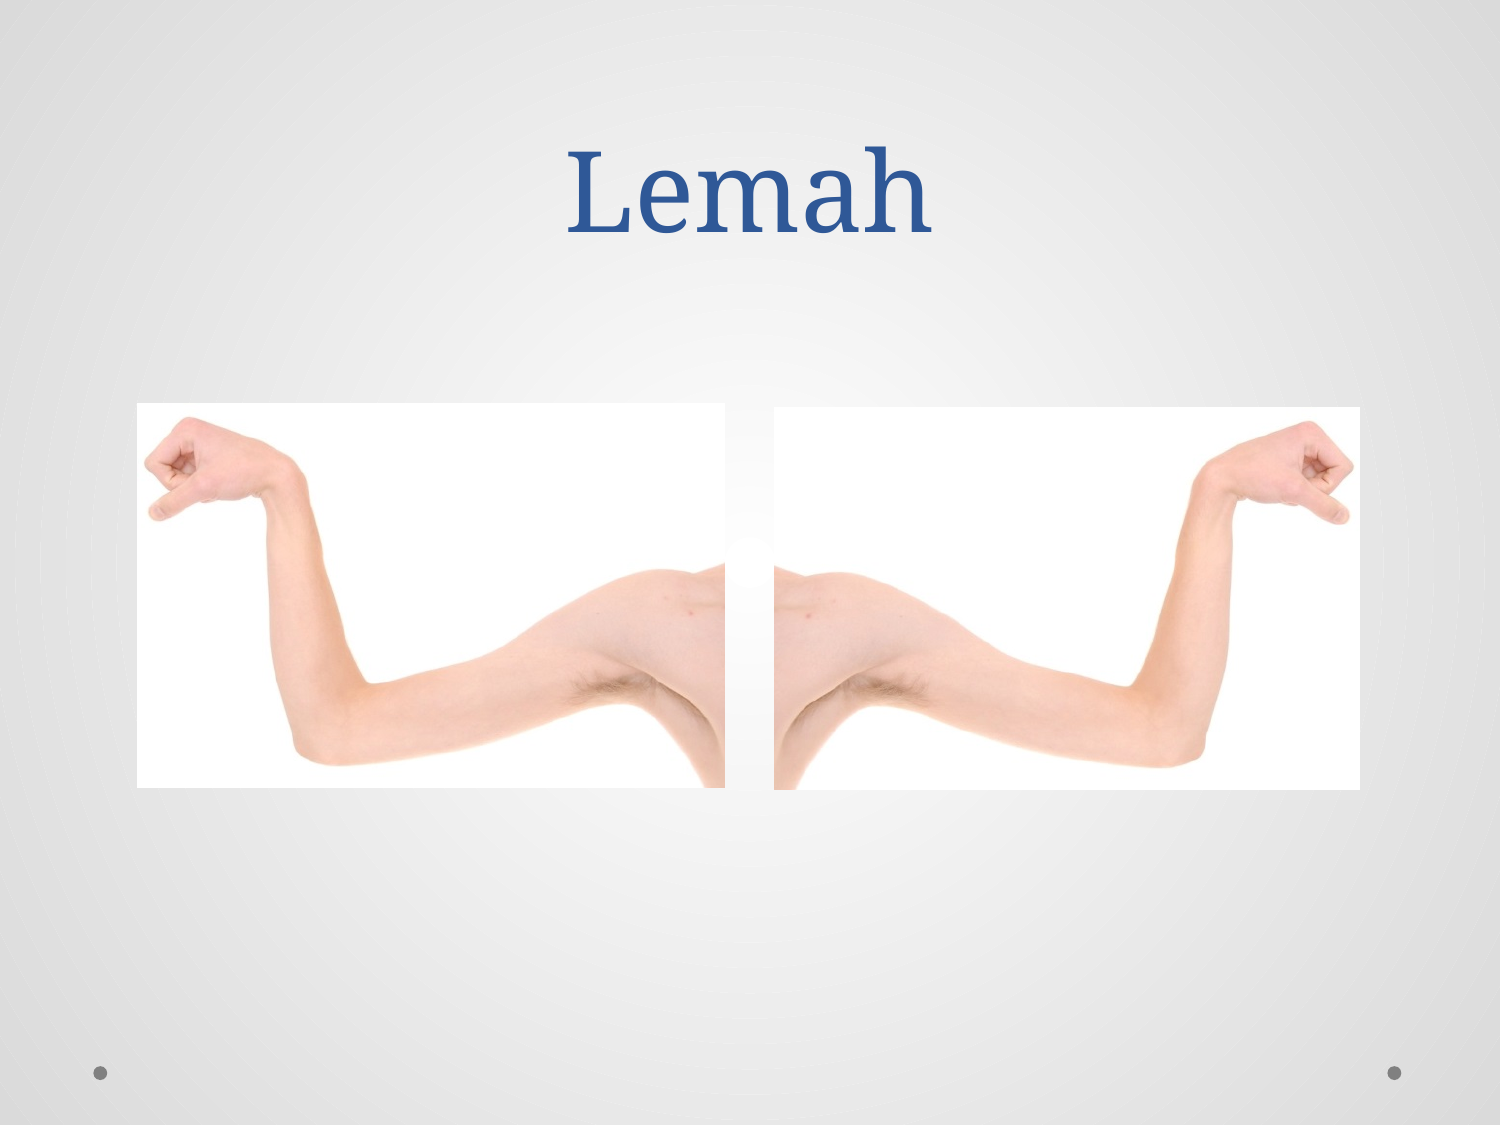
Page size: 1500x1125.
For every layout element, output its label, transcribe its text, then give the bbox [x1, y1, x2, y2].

picture [774, 406, 1360, 790]
title Lemah [75, 0, 1425, 263]
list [137, 403, 726, 789]
